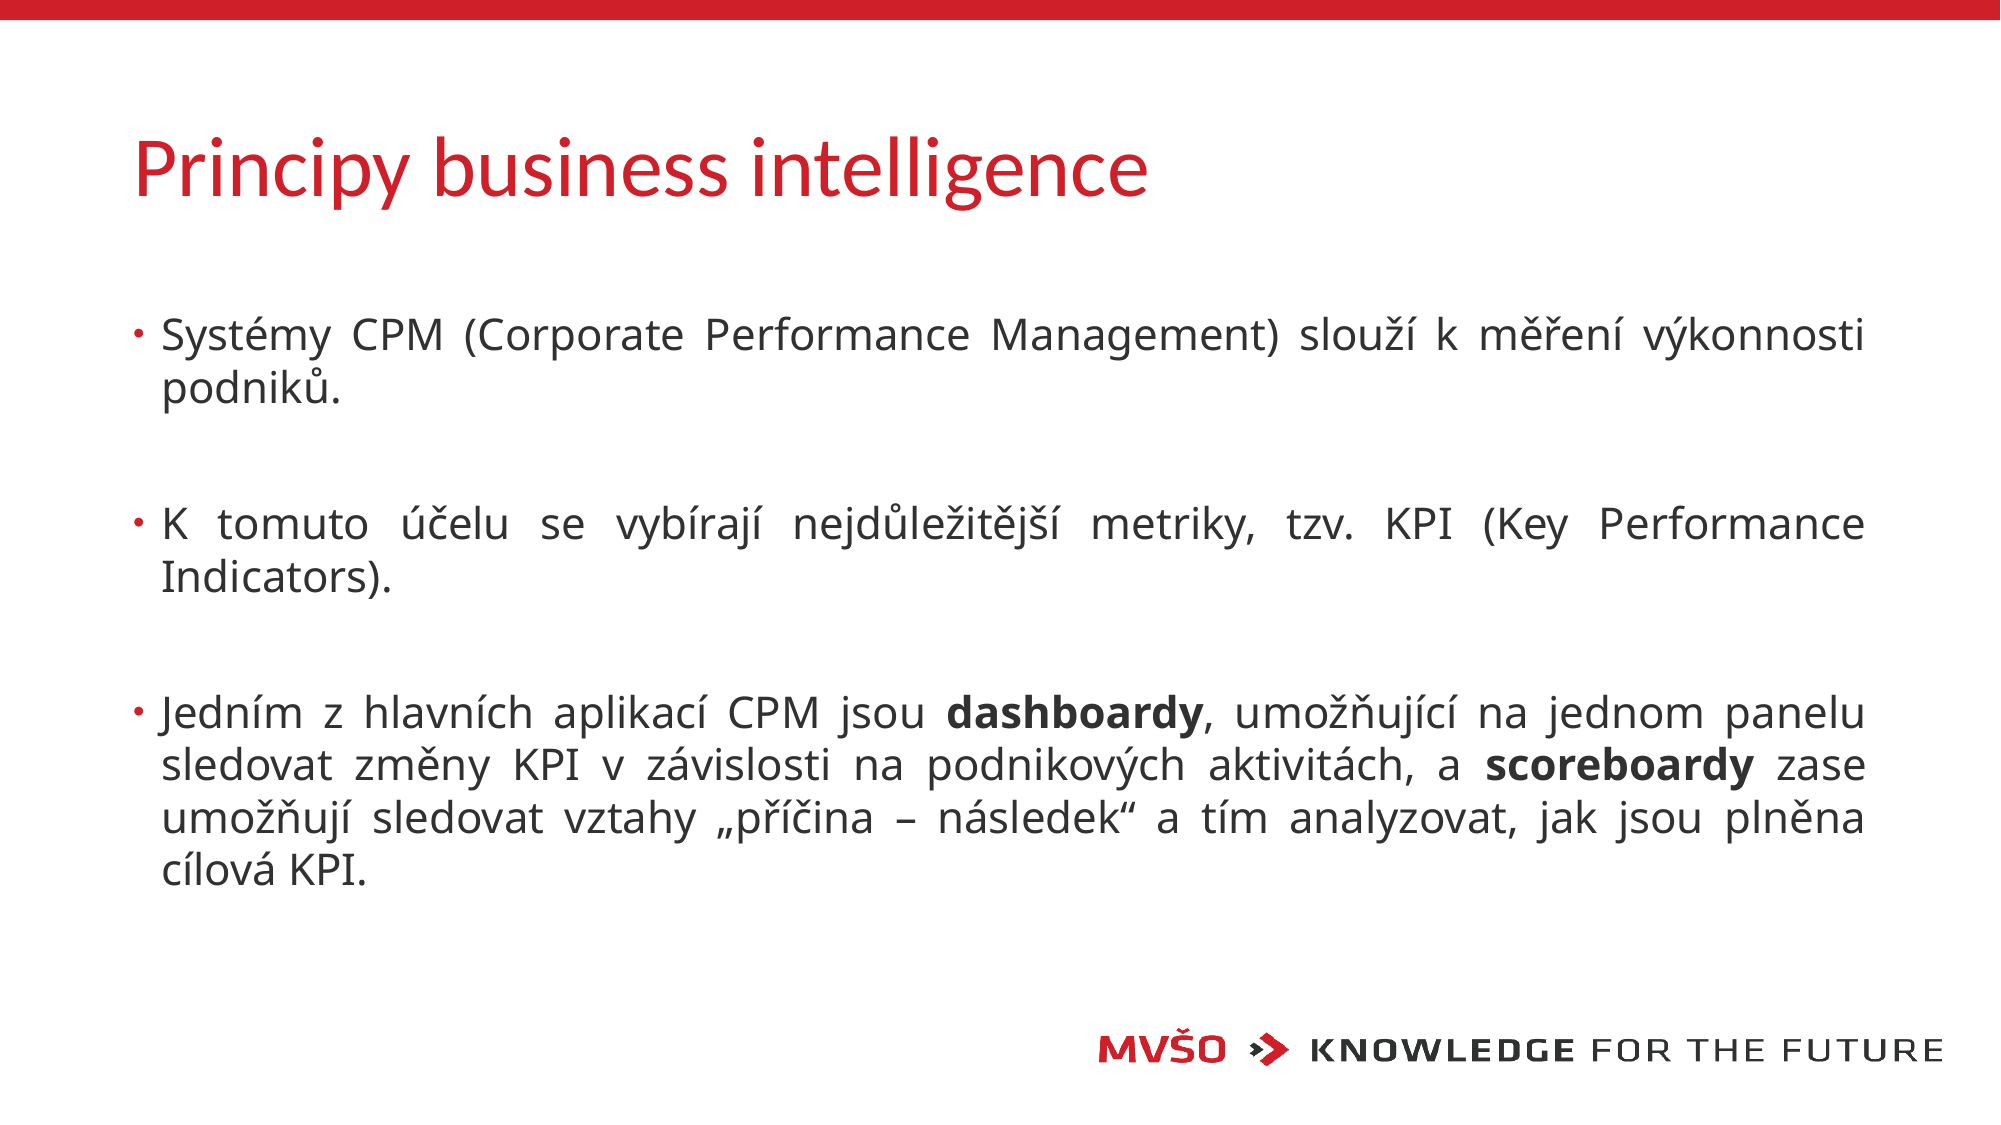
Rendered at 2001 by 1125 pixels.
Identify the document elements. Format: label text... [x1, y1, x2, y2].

title Principy business intelligence [118, 59, 1882, 278]
list Systémy CPM (Corporate Performance Management) slouží k měření výkonnosti podniků. K tomuto účelu se vybírají nejdůležitější metriky, tzv. KPI (Key Performance Indicators). Jedním z hlavních aplikací CPM jsou dashboardy, umožňující na jednom panelu sledovat změny KPI v závislosti na podnikových aktivitách, a scoreboardy zase umožňují sledovat vztahy „příčina – následek“ a tím analyzovat, jak jsou plněna cílová KPI. [118, 299, 1882, 969]
picture [1099, 1028, 1942, 1066]
